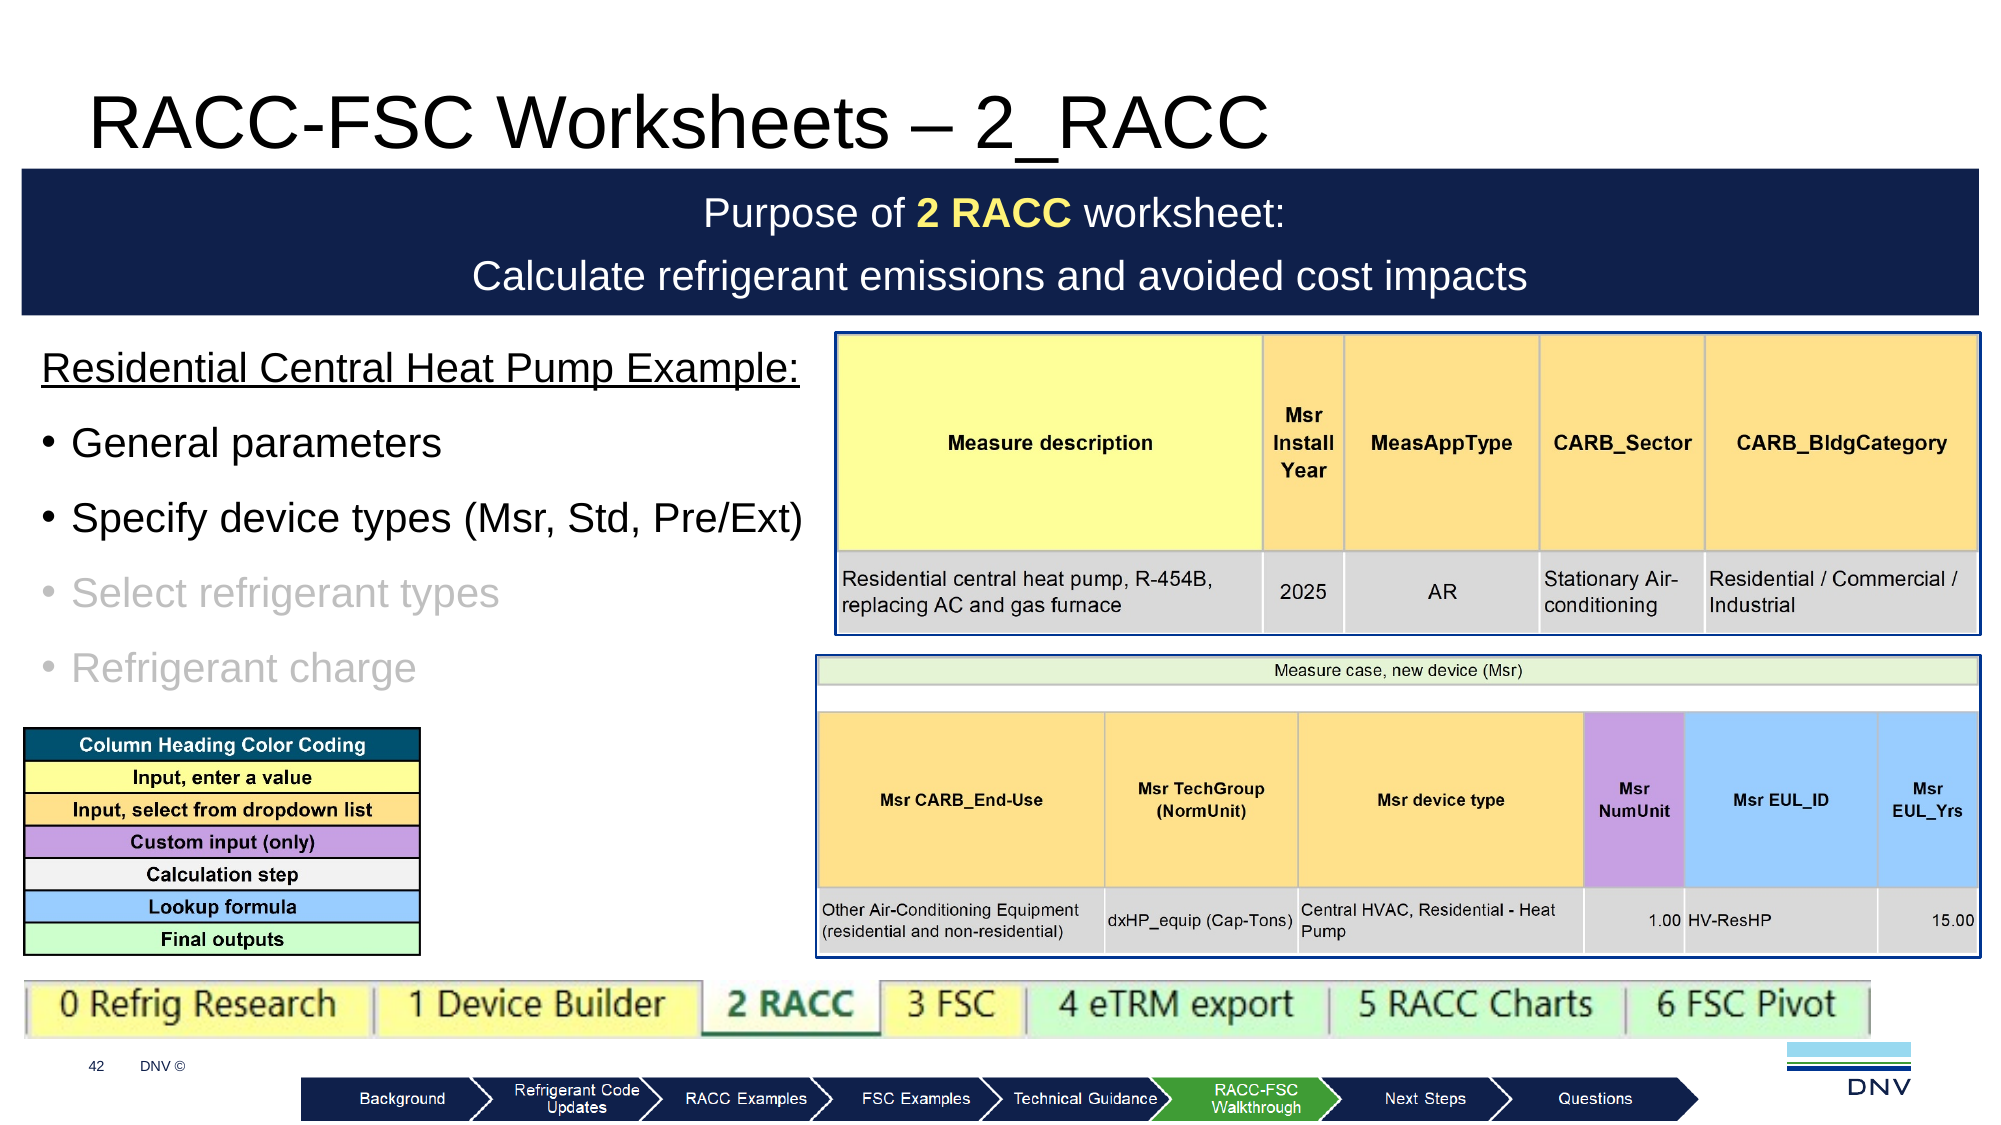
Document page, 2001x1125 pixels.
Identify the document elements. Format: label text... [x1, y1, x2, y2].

text_box Residential Central Heat Pump Example: General parameters Specify device types (Msr, Std, Pre/Ext) Select refrigerant types Refrigerant charge [26, 333, 1964, 934]
picture [23, 726, 421, 957]
text_box Purpose of 2 RACC worksheet: Calculate refrigerant emissions and avoided cost impacts [21, 168, 1979, 316]
title RACC-FSC Worksheets – 2_RACC [88, 88, 1912, 168]
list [23, 980, 1871, 1039]
picture [297, 1073, 1702, 1125]
picture [836, 333, 1980, 635]
slide_number 42 [88, 1056, 133, 1082]
picture [817, 656, 1980, 957]
